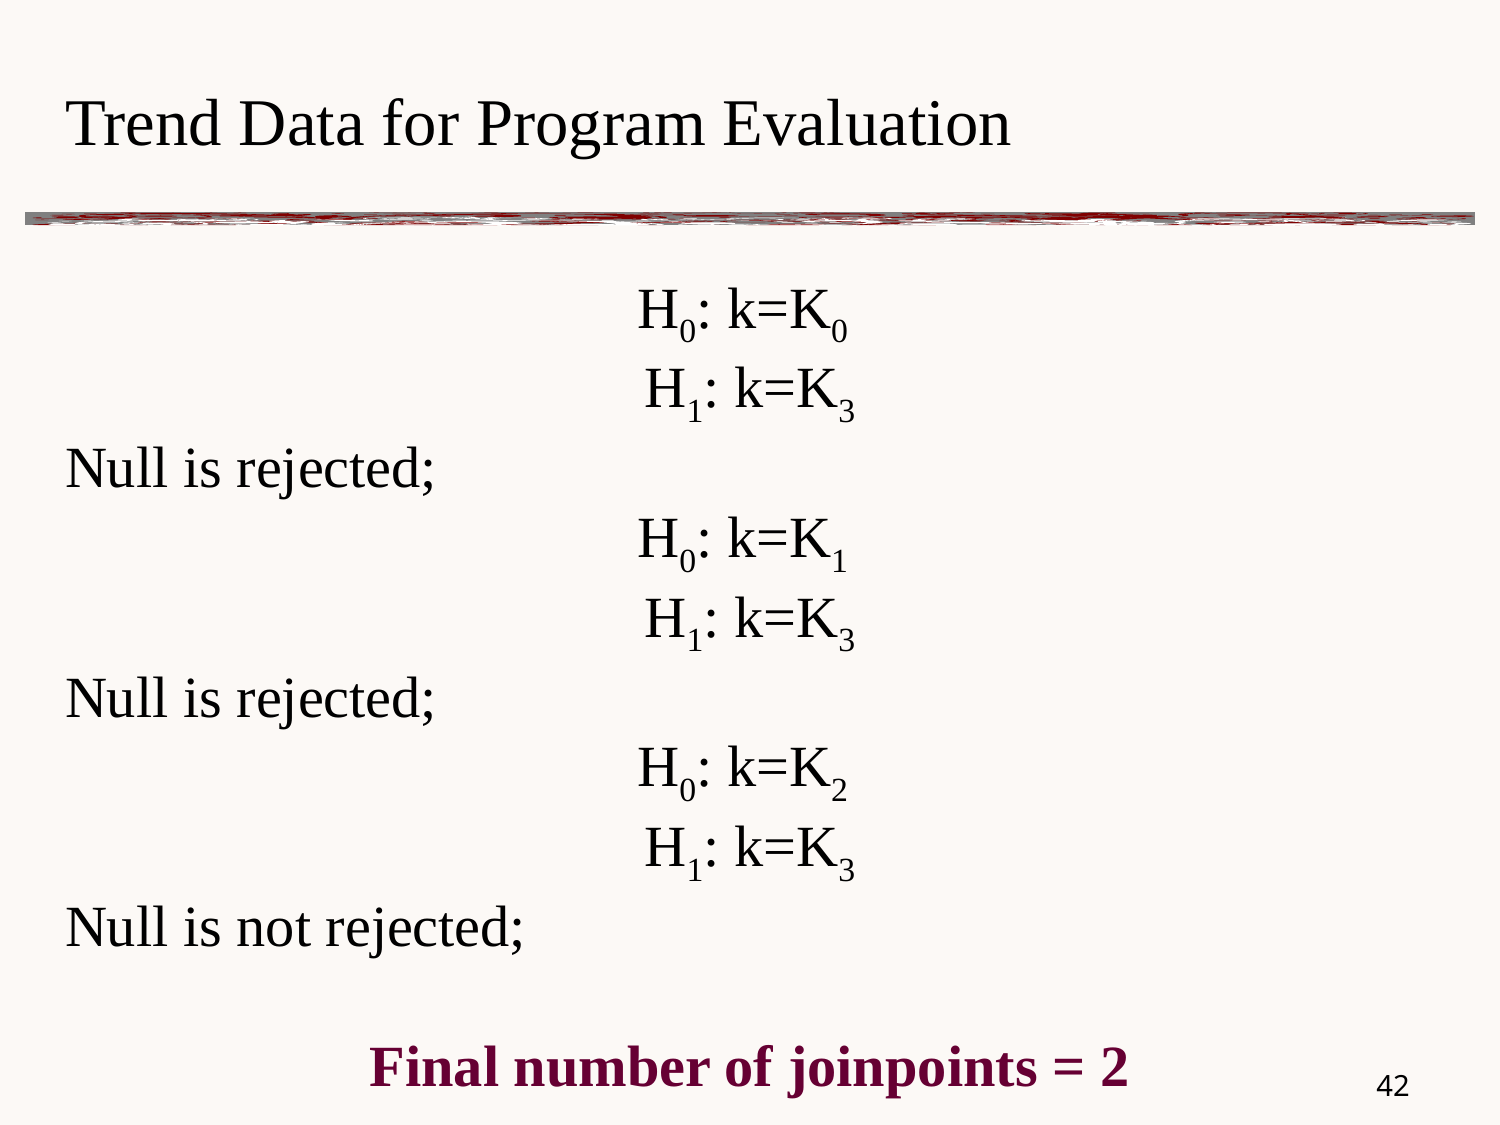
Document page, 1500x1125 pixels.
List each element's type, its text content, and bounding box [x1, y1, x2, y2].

list H0: k=K0 H1: k=K3 Null is rejected; H0: k=K1 H1: k=K3 Null is rejected; H0: k=K2 H1: k=K3 Null is not rejected; Final number of joinpoints = 2 [49, 262, 1451, 1051]
slide_number 41 [1074, 1059, 1426, 1113]
title Trend Data for Program Evaluation [49, 24, 1451, 213]
